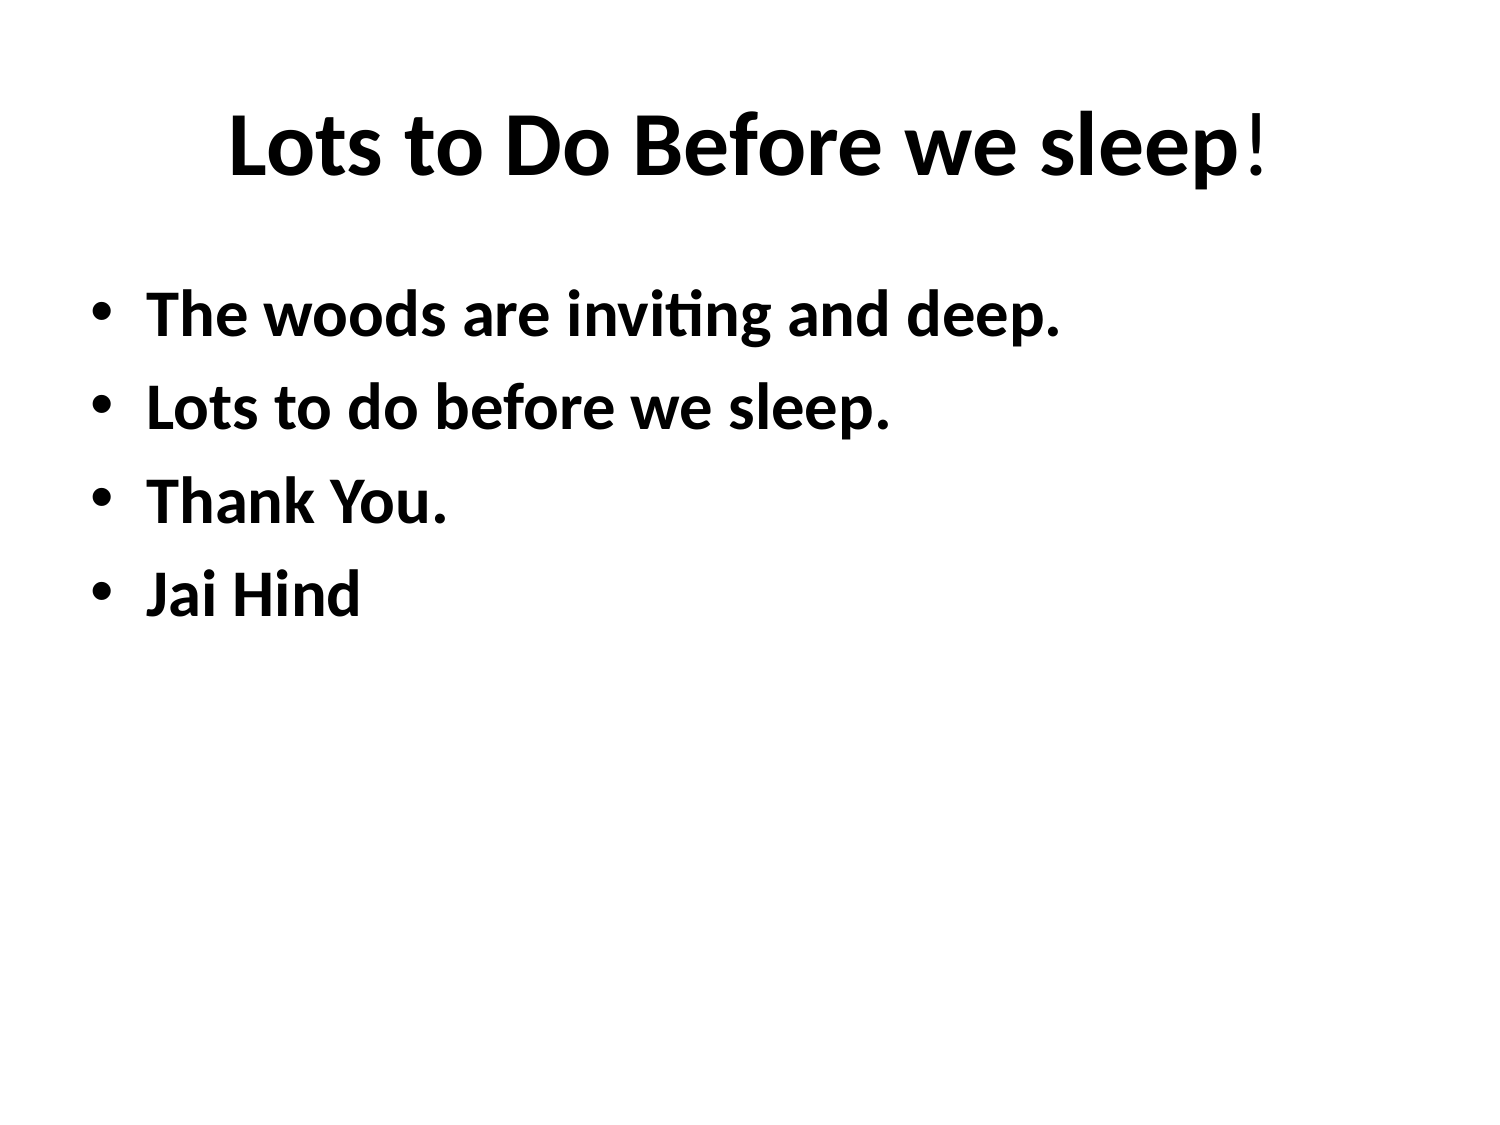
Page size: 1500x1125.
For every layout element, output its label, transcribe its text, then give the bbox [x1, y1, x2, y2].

title Lots to Do Before we sleep! [75, 45, 1425, 233]
list The woods are inviting and deep. Lots to do before we sleep. Thank You. Jai Hind [75, 262, 1425, 1005]
